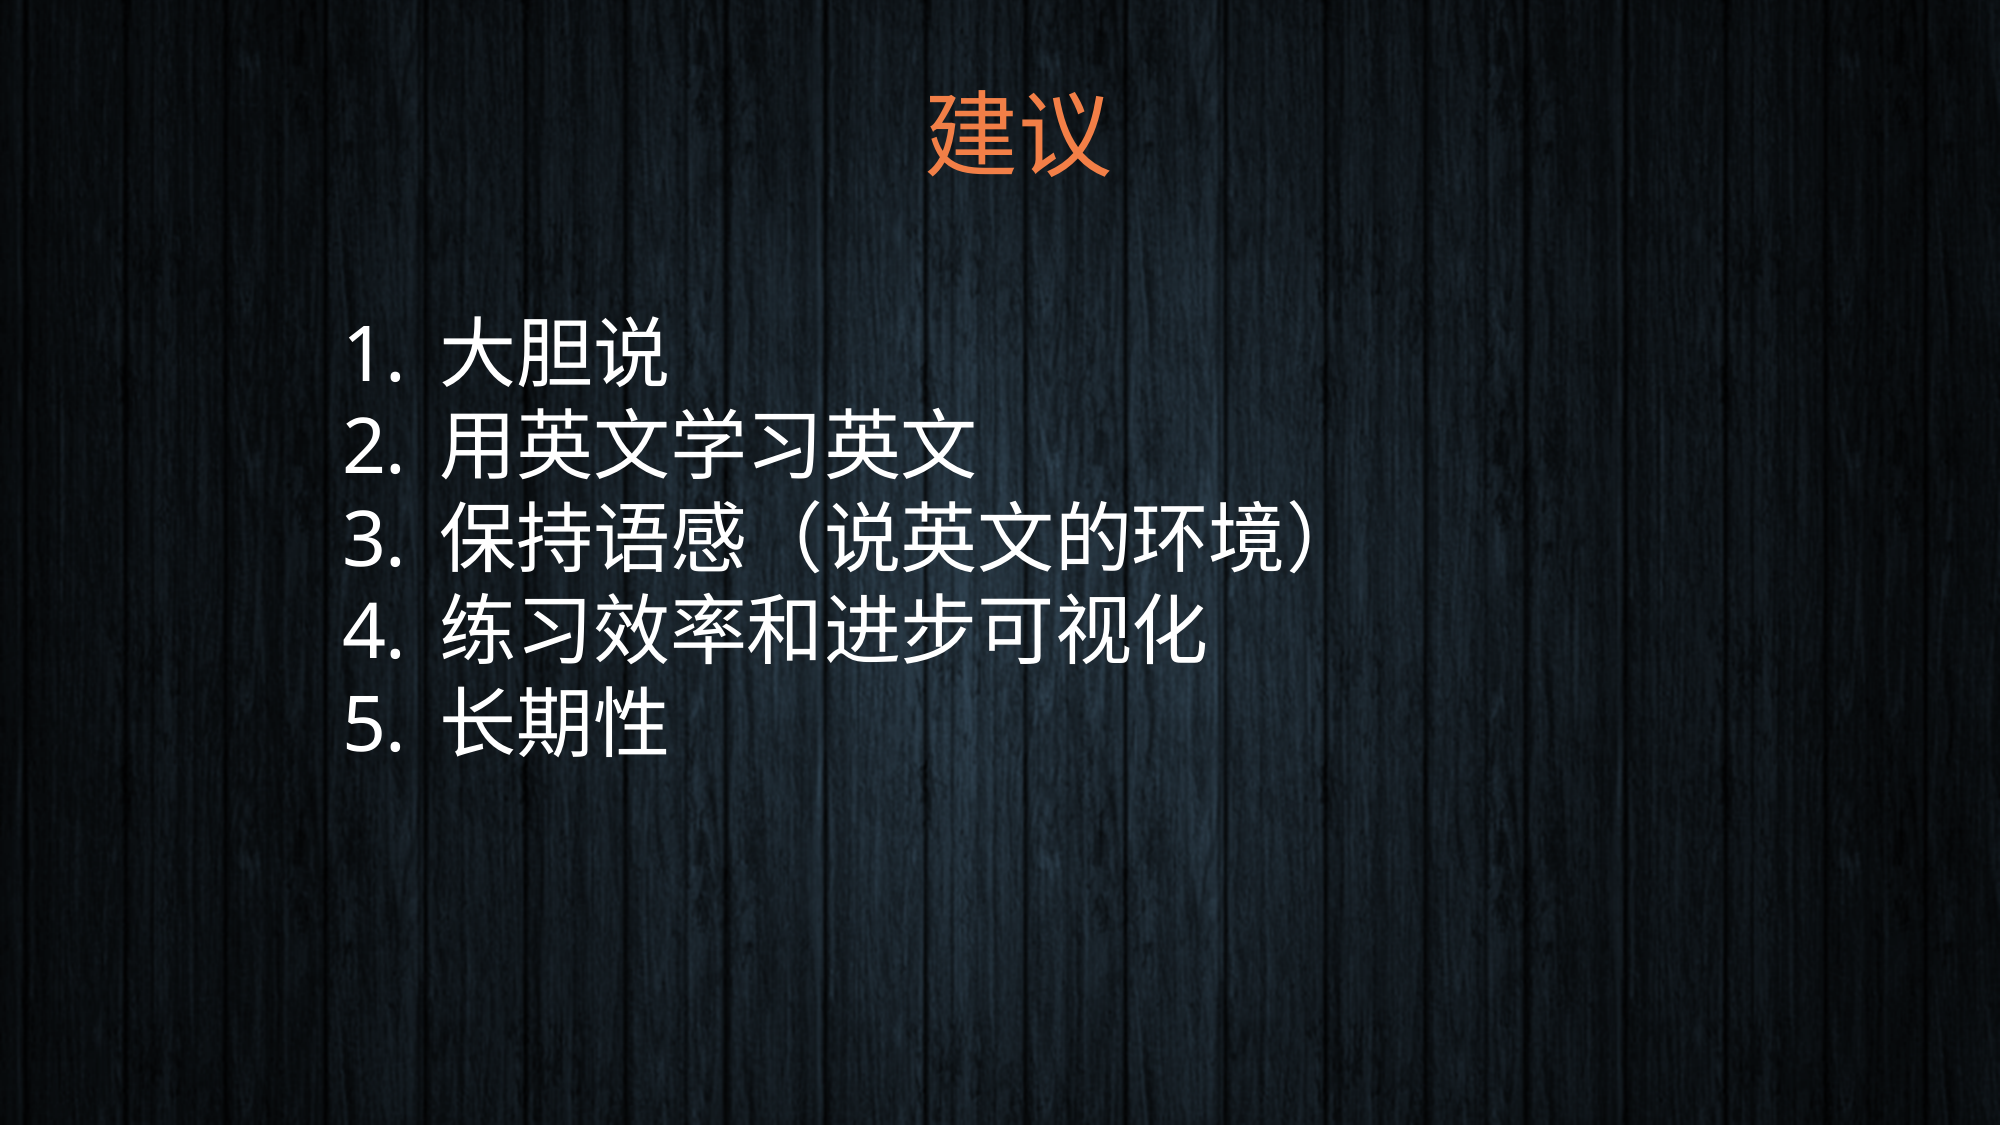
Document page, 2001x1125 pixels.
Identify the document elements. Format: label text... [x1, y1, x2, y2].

picture [0, 0, 2000, 1125]
text_box 建议 [335, 61, 1702, 217]
text_box 大胆说 用英文学习英文 保持语感（说英文的环境） 练习效率和进步可视化 长期性 [335, 296, 1538, 775]
